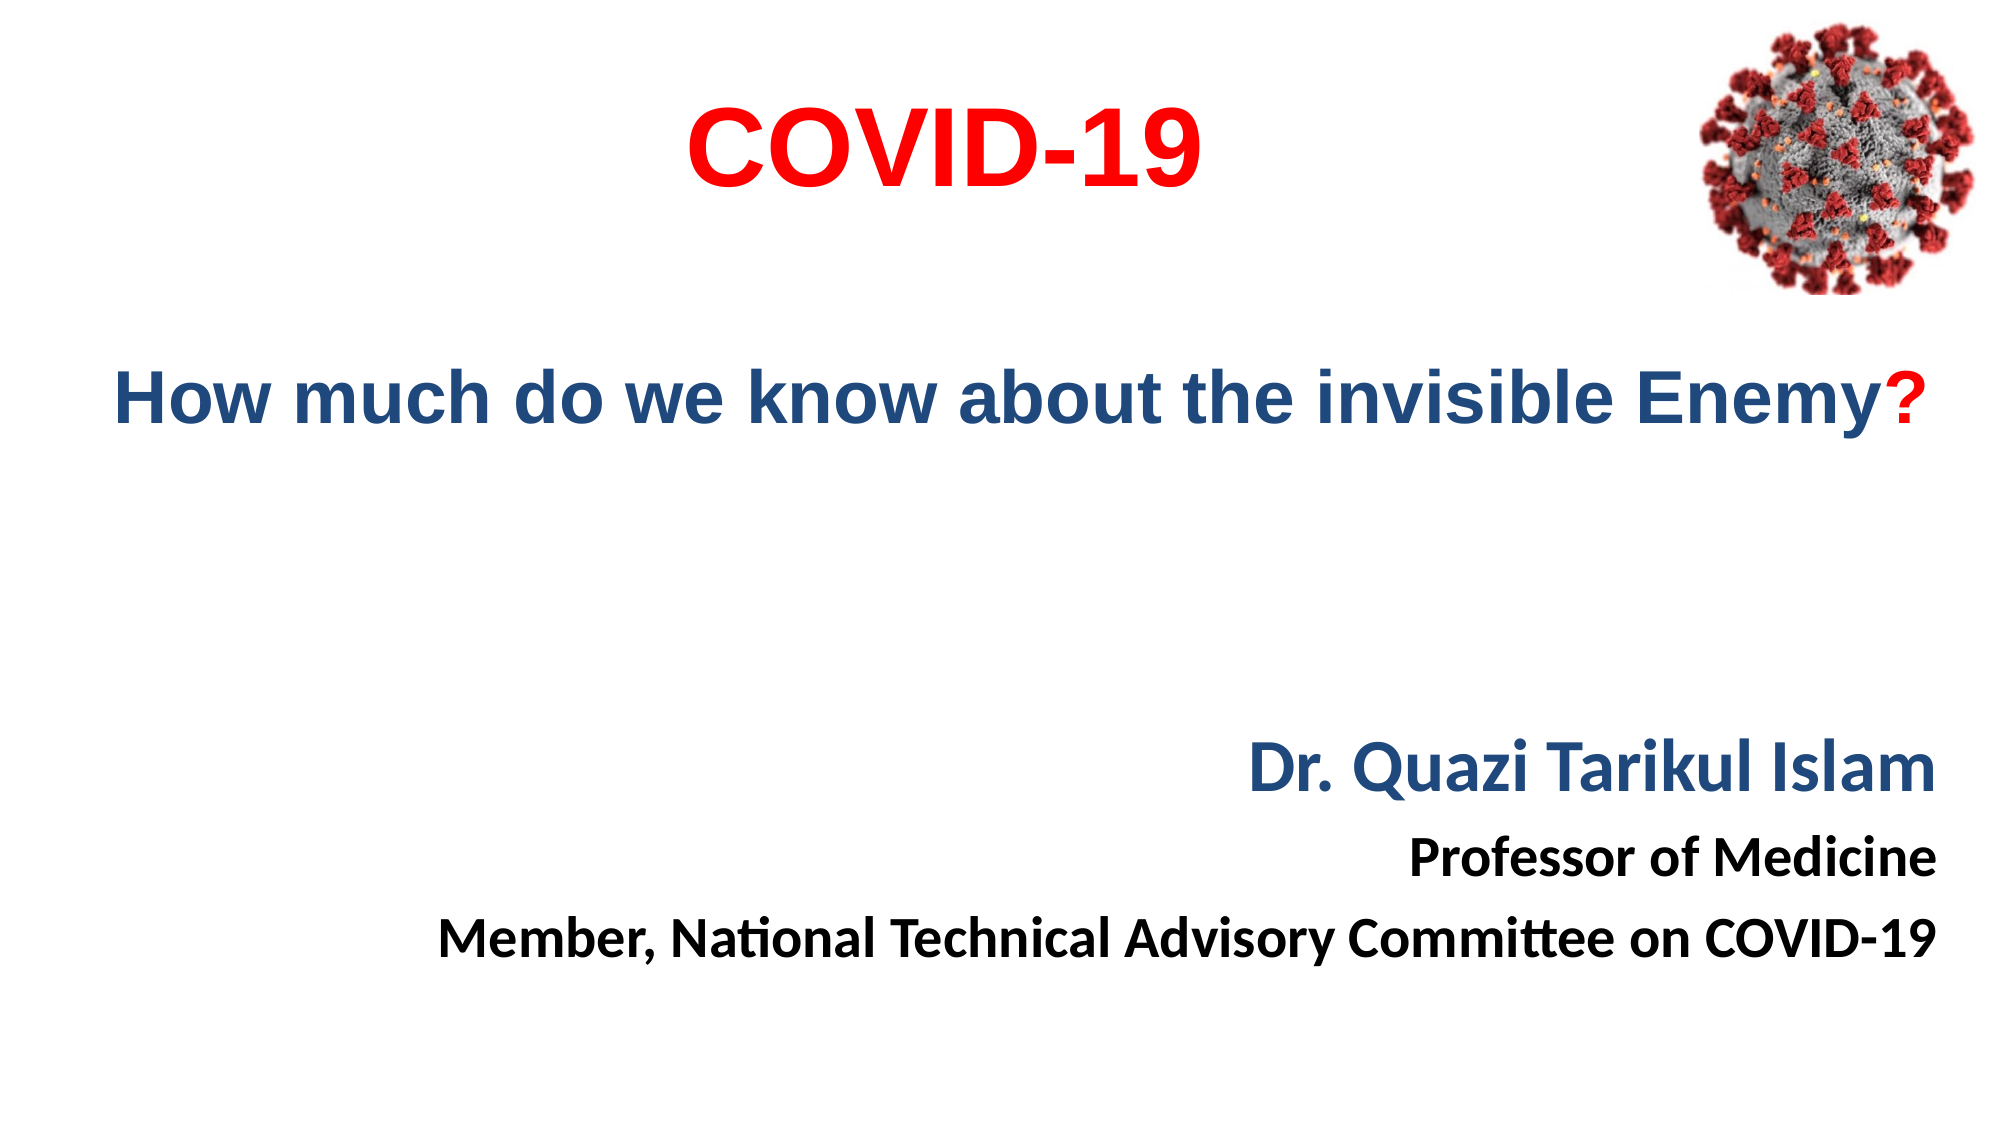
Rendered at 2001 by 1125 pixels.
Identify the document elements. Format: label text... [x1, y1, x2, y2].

subtitle Dr. Quazi Tarikul Islam Professor of Medicine Member, National Technical Advisory Committee on COVID-19 prof.tarik@gmail.com [84, 708, 1953, 1064]
picture [1698, 19, 1977, 295]
text_box COVID-19 [670, 66, 1220, 216]
title How much do we know about the invisible Enemy? [64, 258, 1979, 484]
